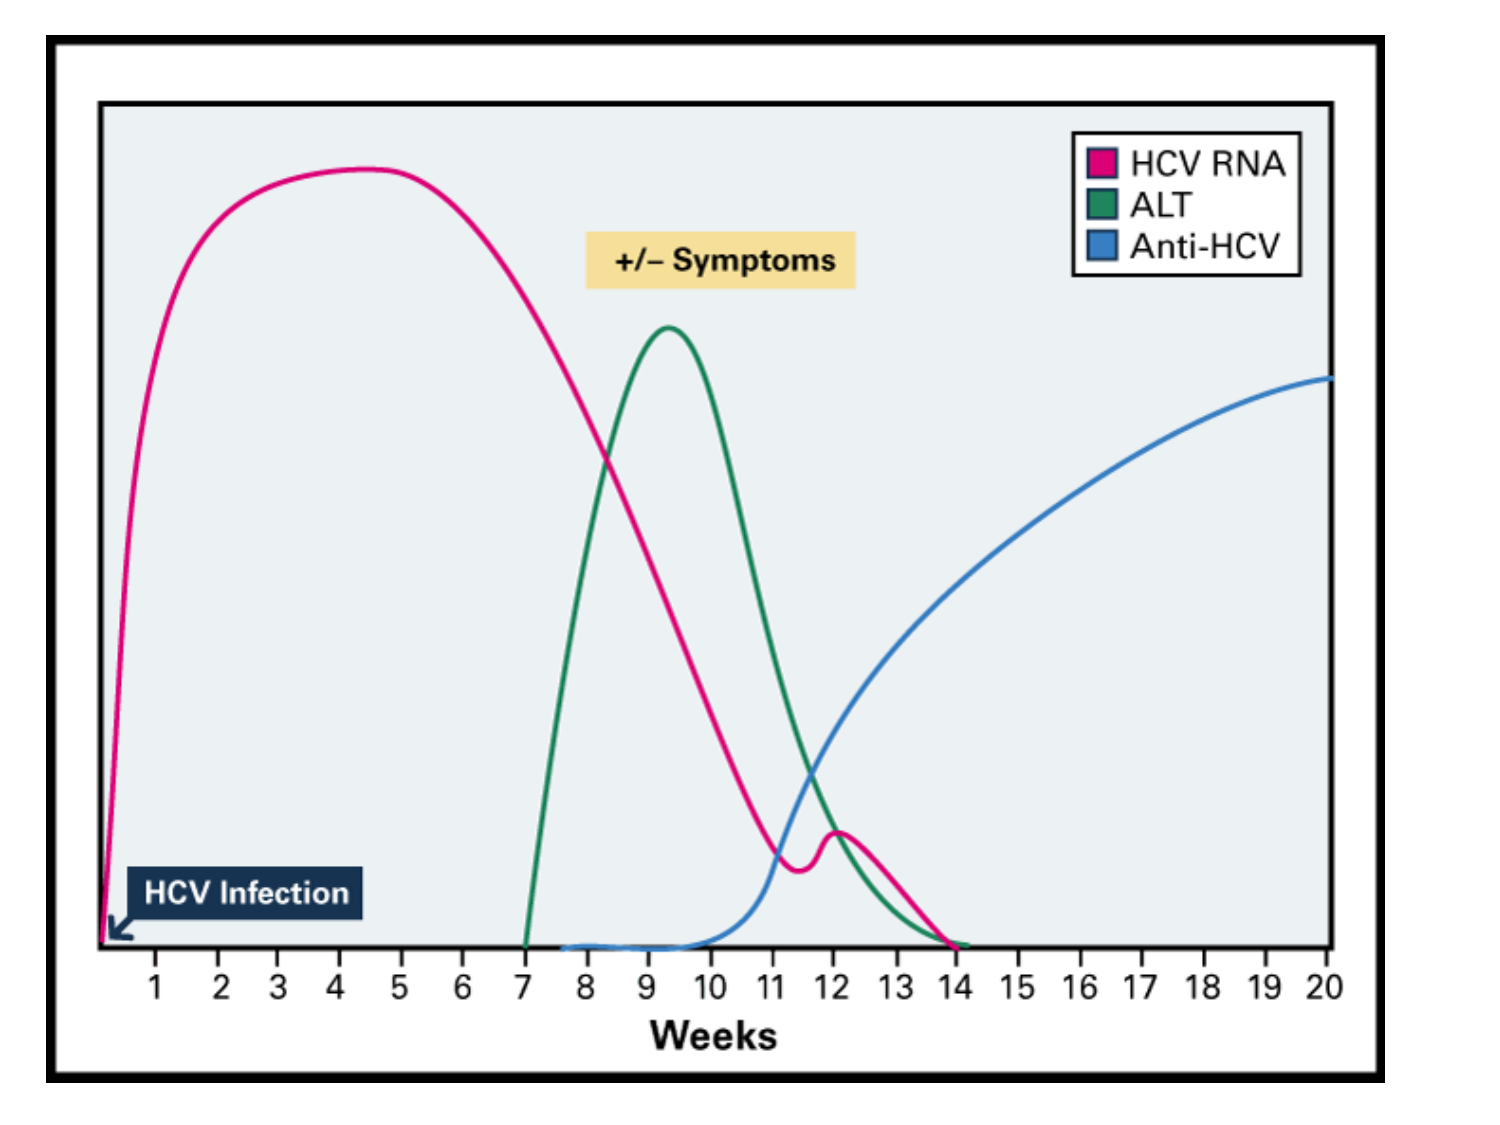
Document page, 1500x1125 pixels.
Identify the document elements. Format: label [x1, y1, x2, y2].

picture [46, 34, 1385, 1083]
